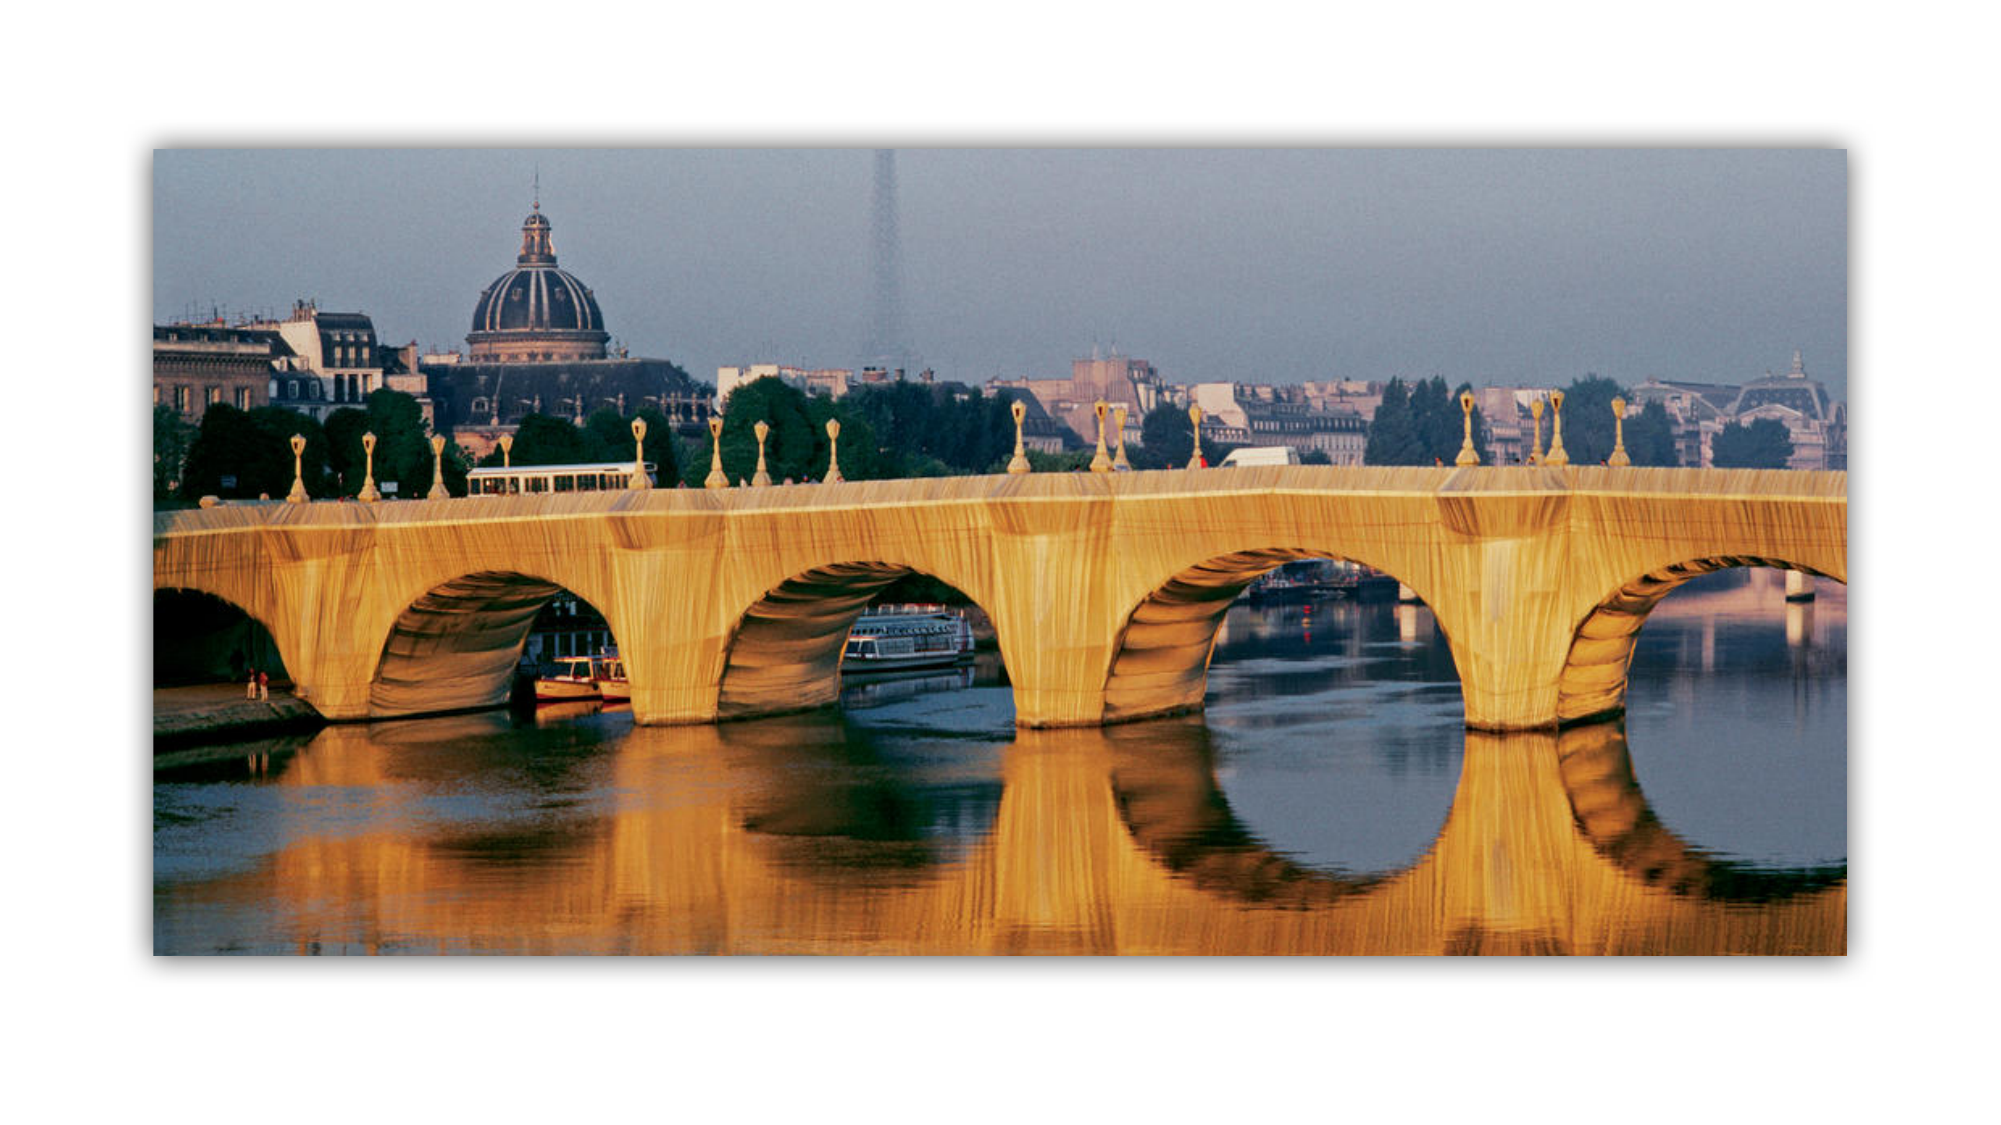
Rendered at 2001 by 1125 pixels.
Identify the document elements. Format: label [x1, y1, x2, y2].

picture [153, 149, 1848, 956]
